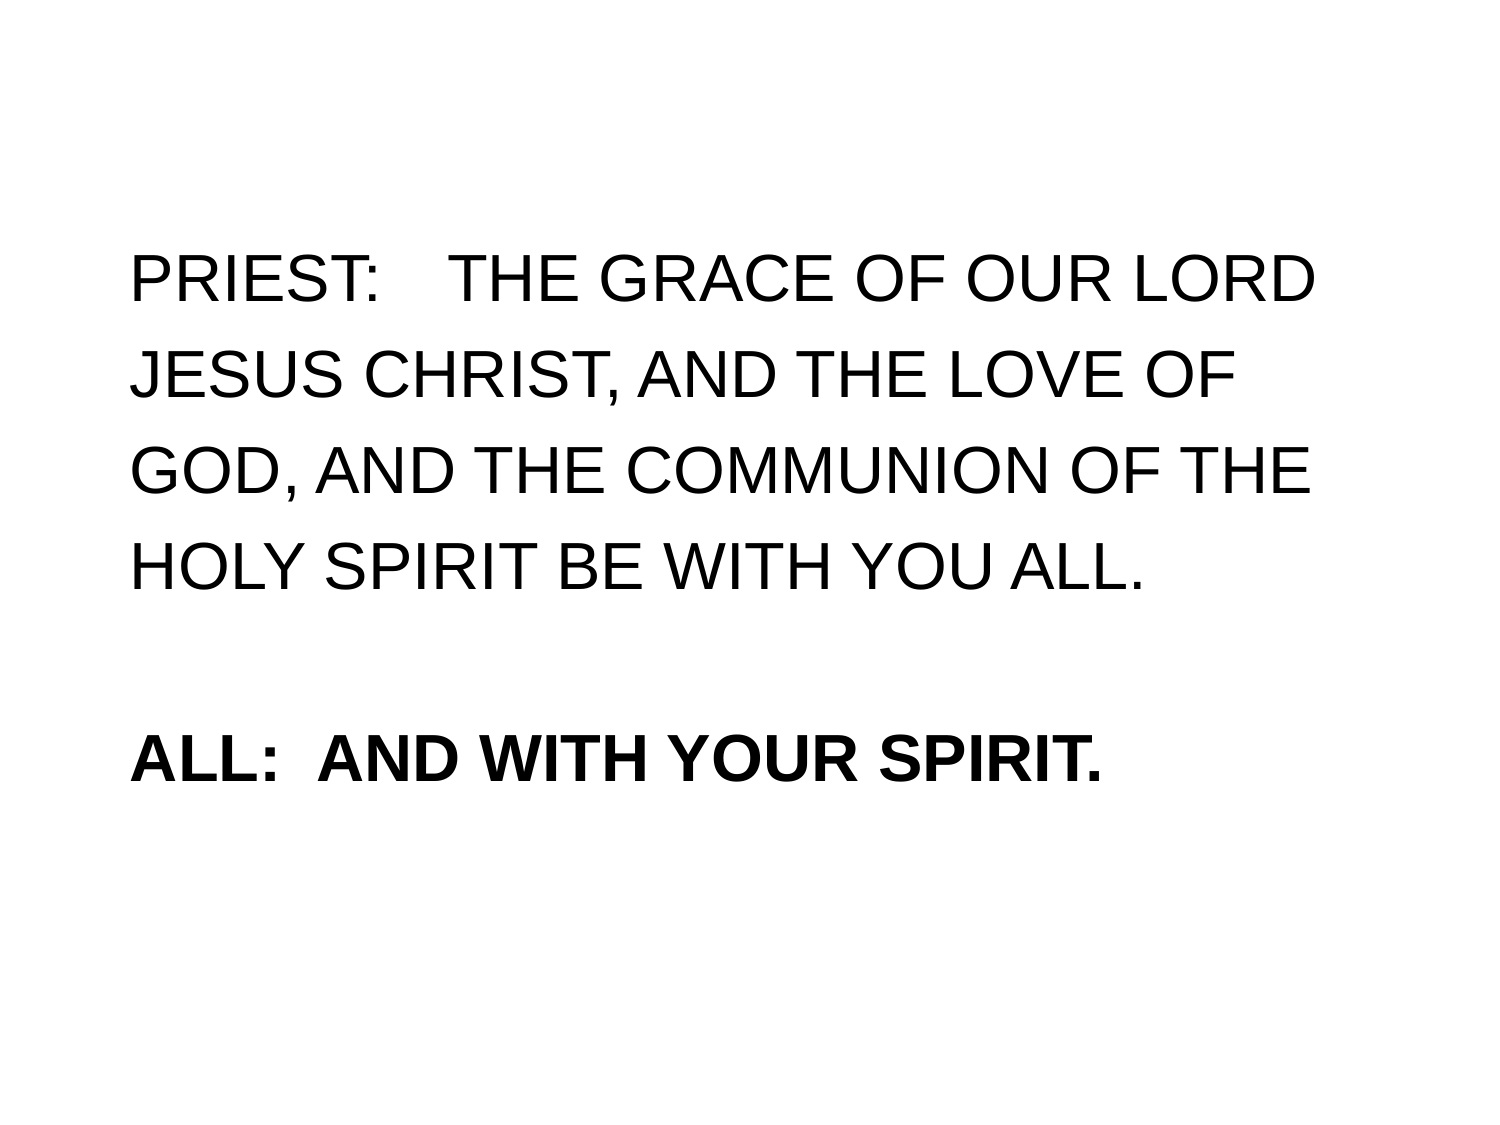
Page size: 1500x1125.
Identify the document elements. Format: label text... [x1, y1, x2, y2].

title PRIEST: THE GRACE OF OUR LORD JESUS CHRIST, AND THE LOVE OF GOD, AND THE COMMUNION OF THE HOLY SPIRIT BE WITH YOU ALL. ALL: AND WITH YOUR SPIRIT. [115, 546, 1409, 710]
